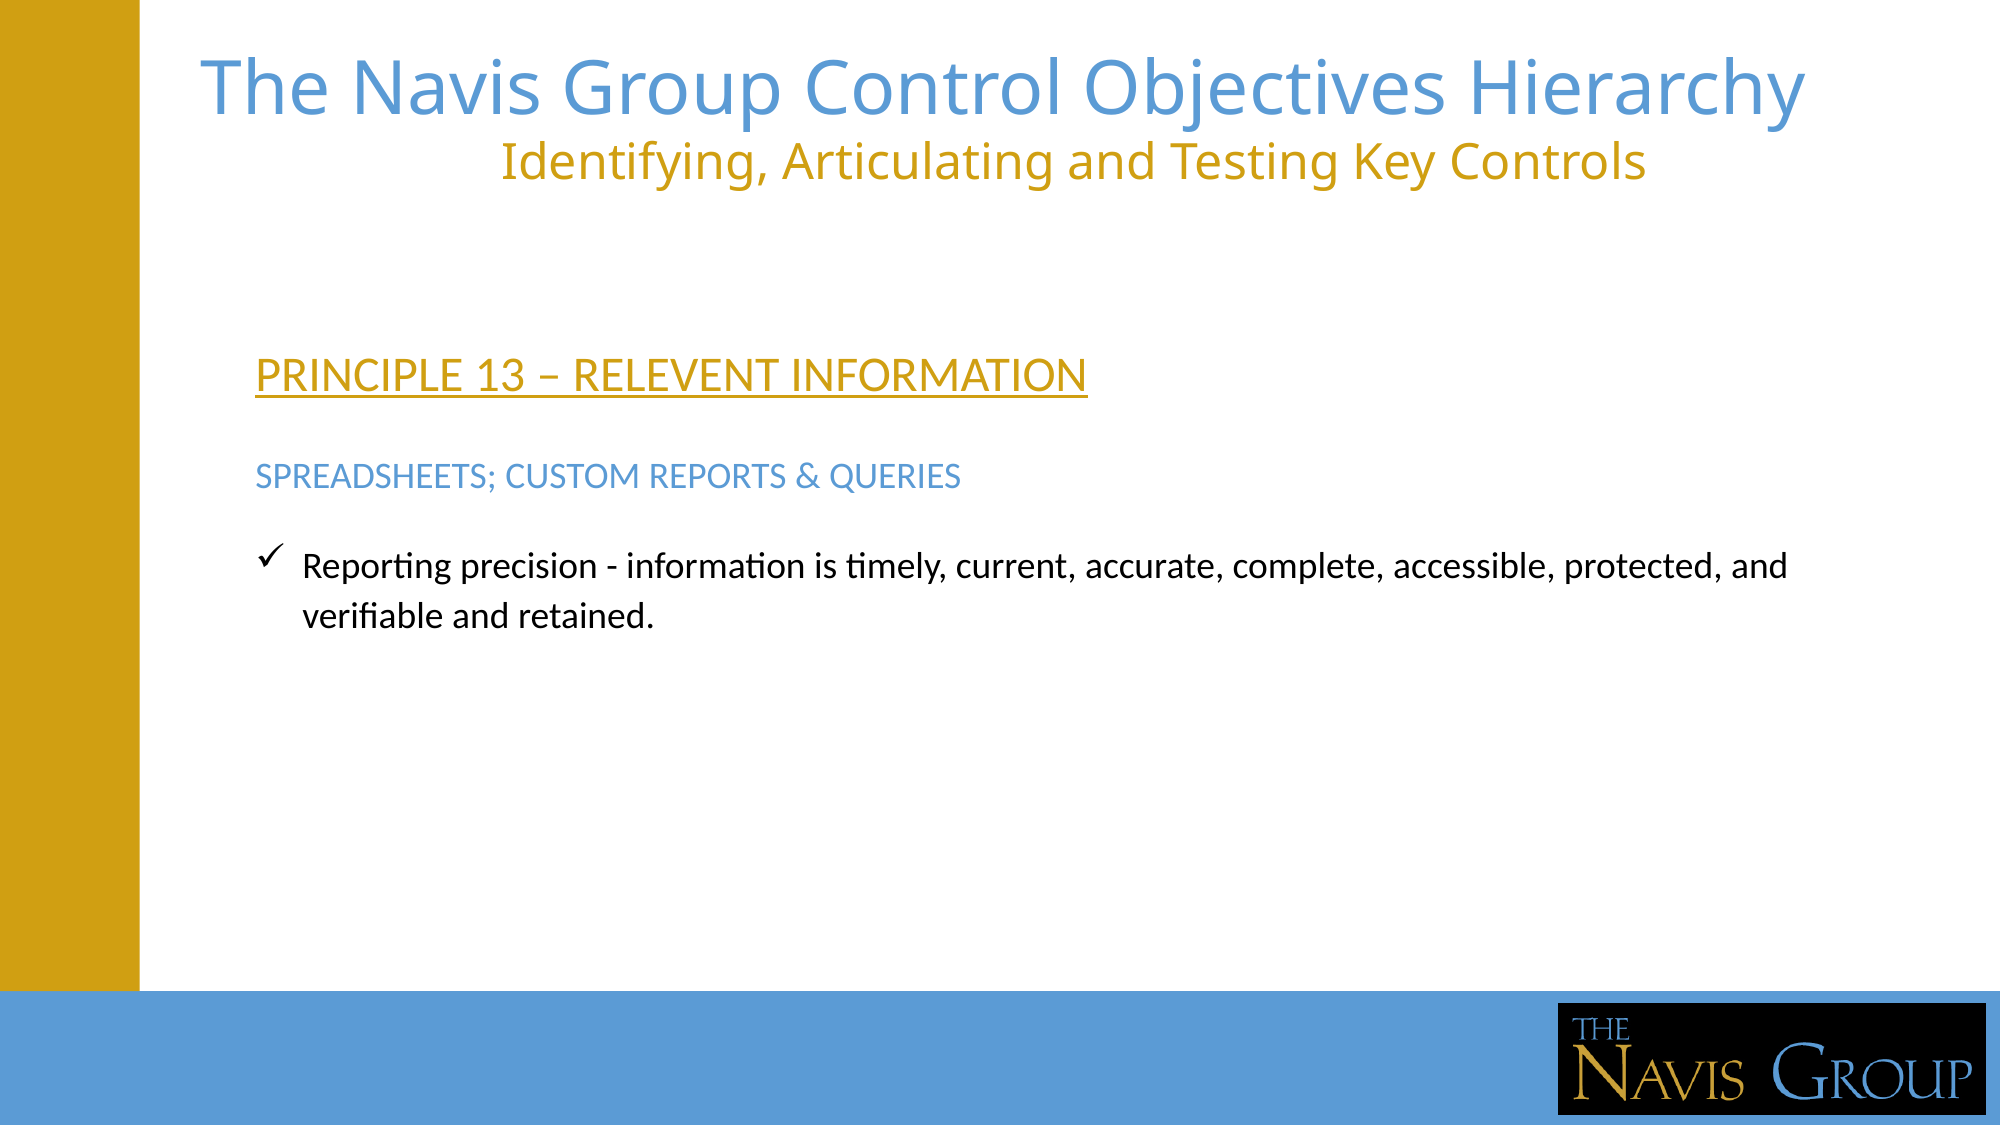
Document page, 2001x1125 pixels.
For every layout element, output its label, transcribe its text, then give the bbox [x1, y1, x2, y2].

text_box [0, 0, 141, 992]
text_box The Navis Group Control Objectives Hierarchy Identifying, Articulating and Testing Key Controls [185, 32, 1977, 198]
text_box [0, 990, 2000, 1125]
text_box PRINCIPLE 13 – RELEVENT INFORMATION SPREADSHEETS; CUSTOM REPORTS & QUERIES Reporting precision - information is timely, current, accurate, complete, accessible, protected, and verifiable and retained. [240, 333, 1903, 689]
picture [1557, 1003, 1986, 1115]
